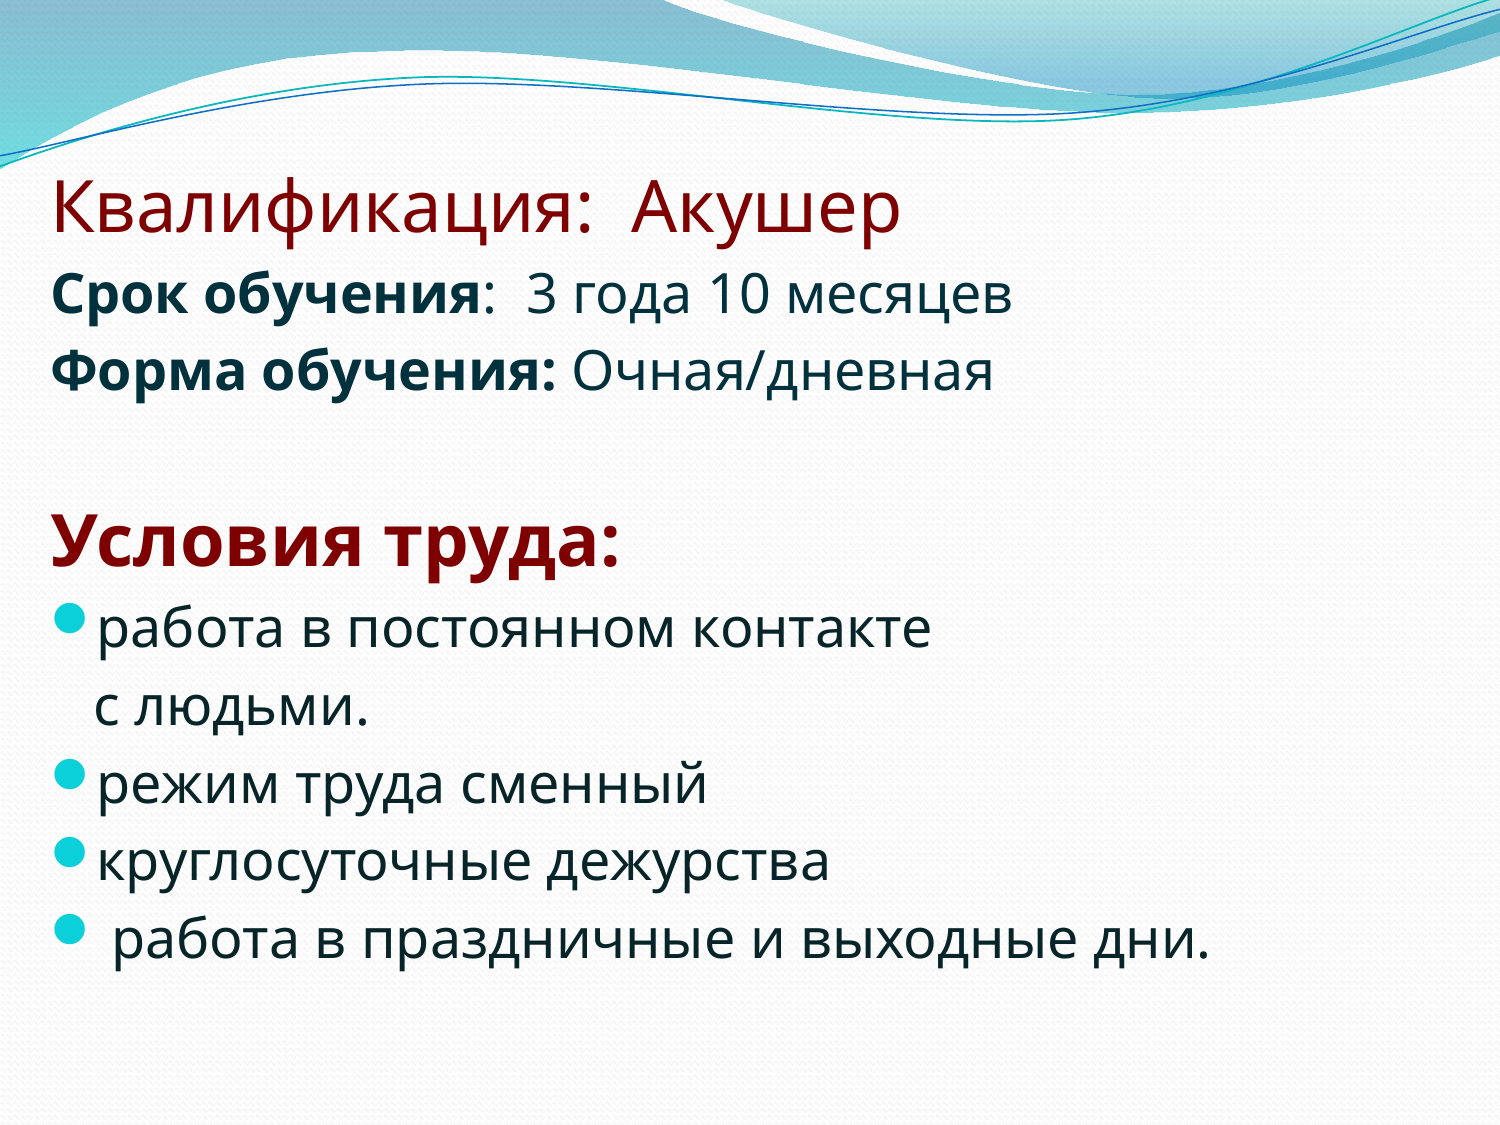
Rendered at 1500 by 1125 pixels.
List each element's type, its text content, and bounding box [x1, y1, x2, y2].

list Квалификация: Акушер Срок обучения: 3 года 10 месяцев Форма обучения: Очная/дневная Условия труда: работа в постоянном контакте с людьми. режим труда сменный круглосуточные дежурства работа в праздничные и выходные дни. [35, 152, 1395, 1043]
